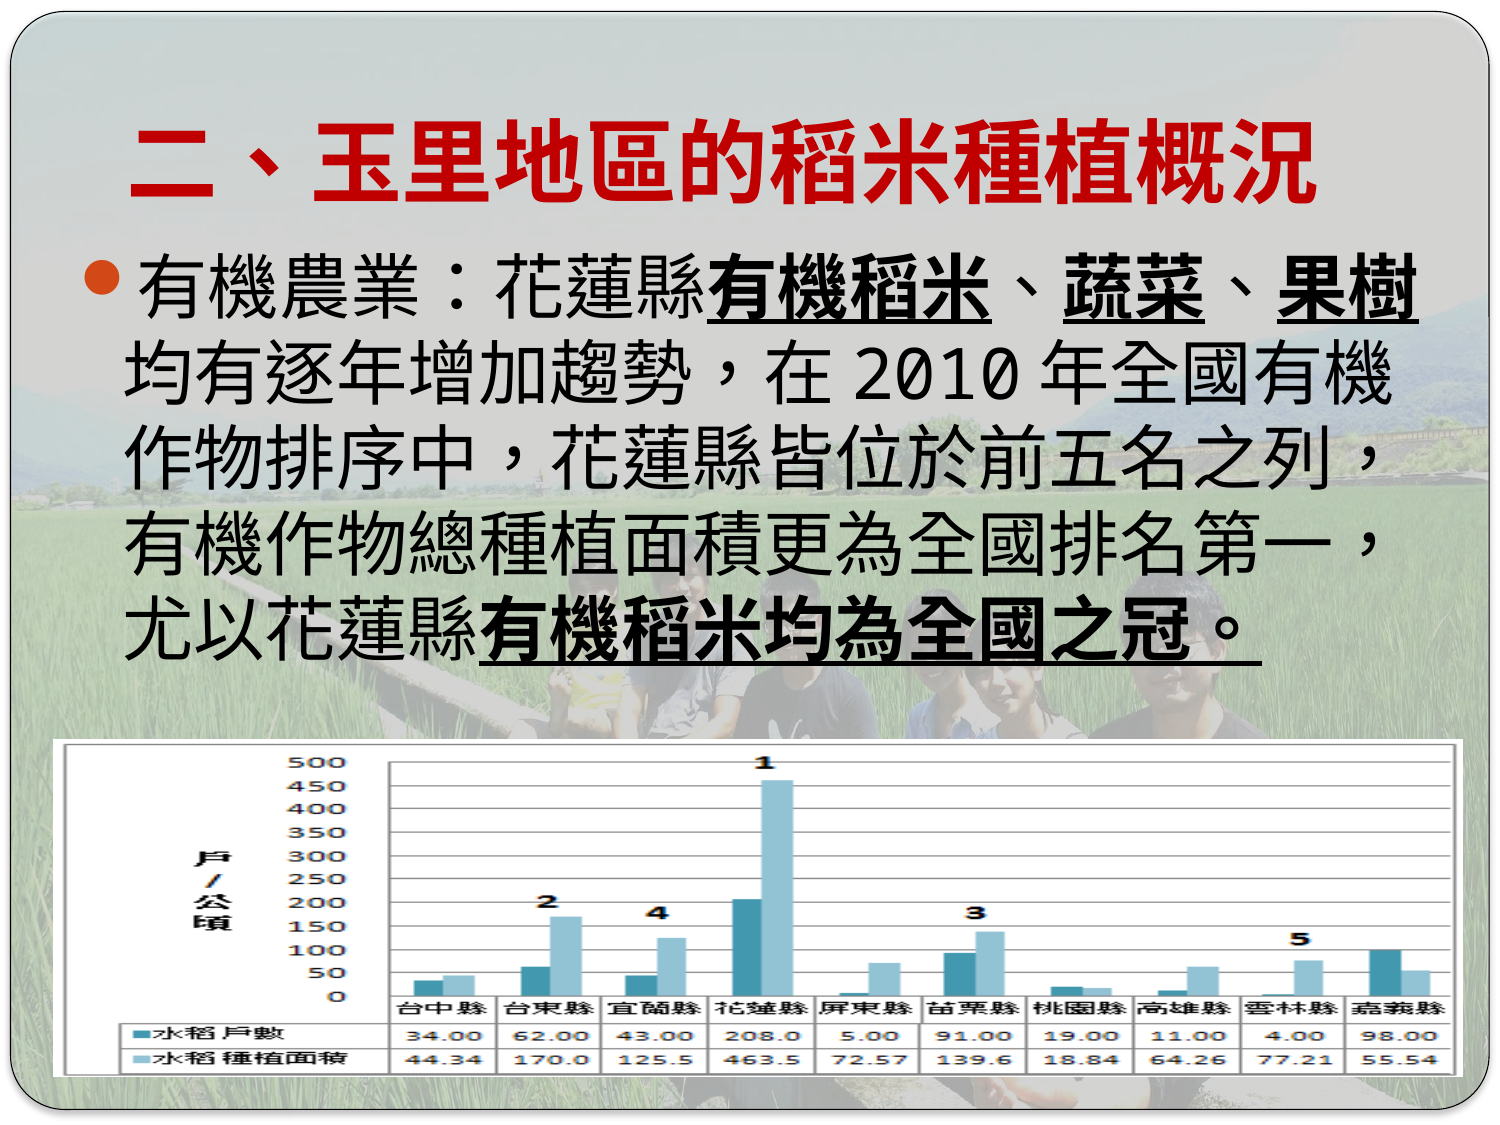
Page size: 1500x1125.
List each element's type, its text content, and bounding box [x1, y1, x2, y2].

title 二、玉里地區的稻米種植概況 [112, 42, 1388, 231]
picture [52, 739, 1463, 1077]
list 有機農業：花蓮縣有機稻米、蔬菜、果樹均有逐年增加趨勢，在2010年全國有機作物排序中，花蓮縣皆位於前五名之列，有機作物總種植面積更為全國排名第一，尤以花蓮縣有機稻米均為全國之冠。 [64, 235, 1447, 737]
